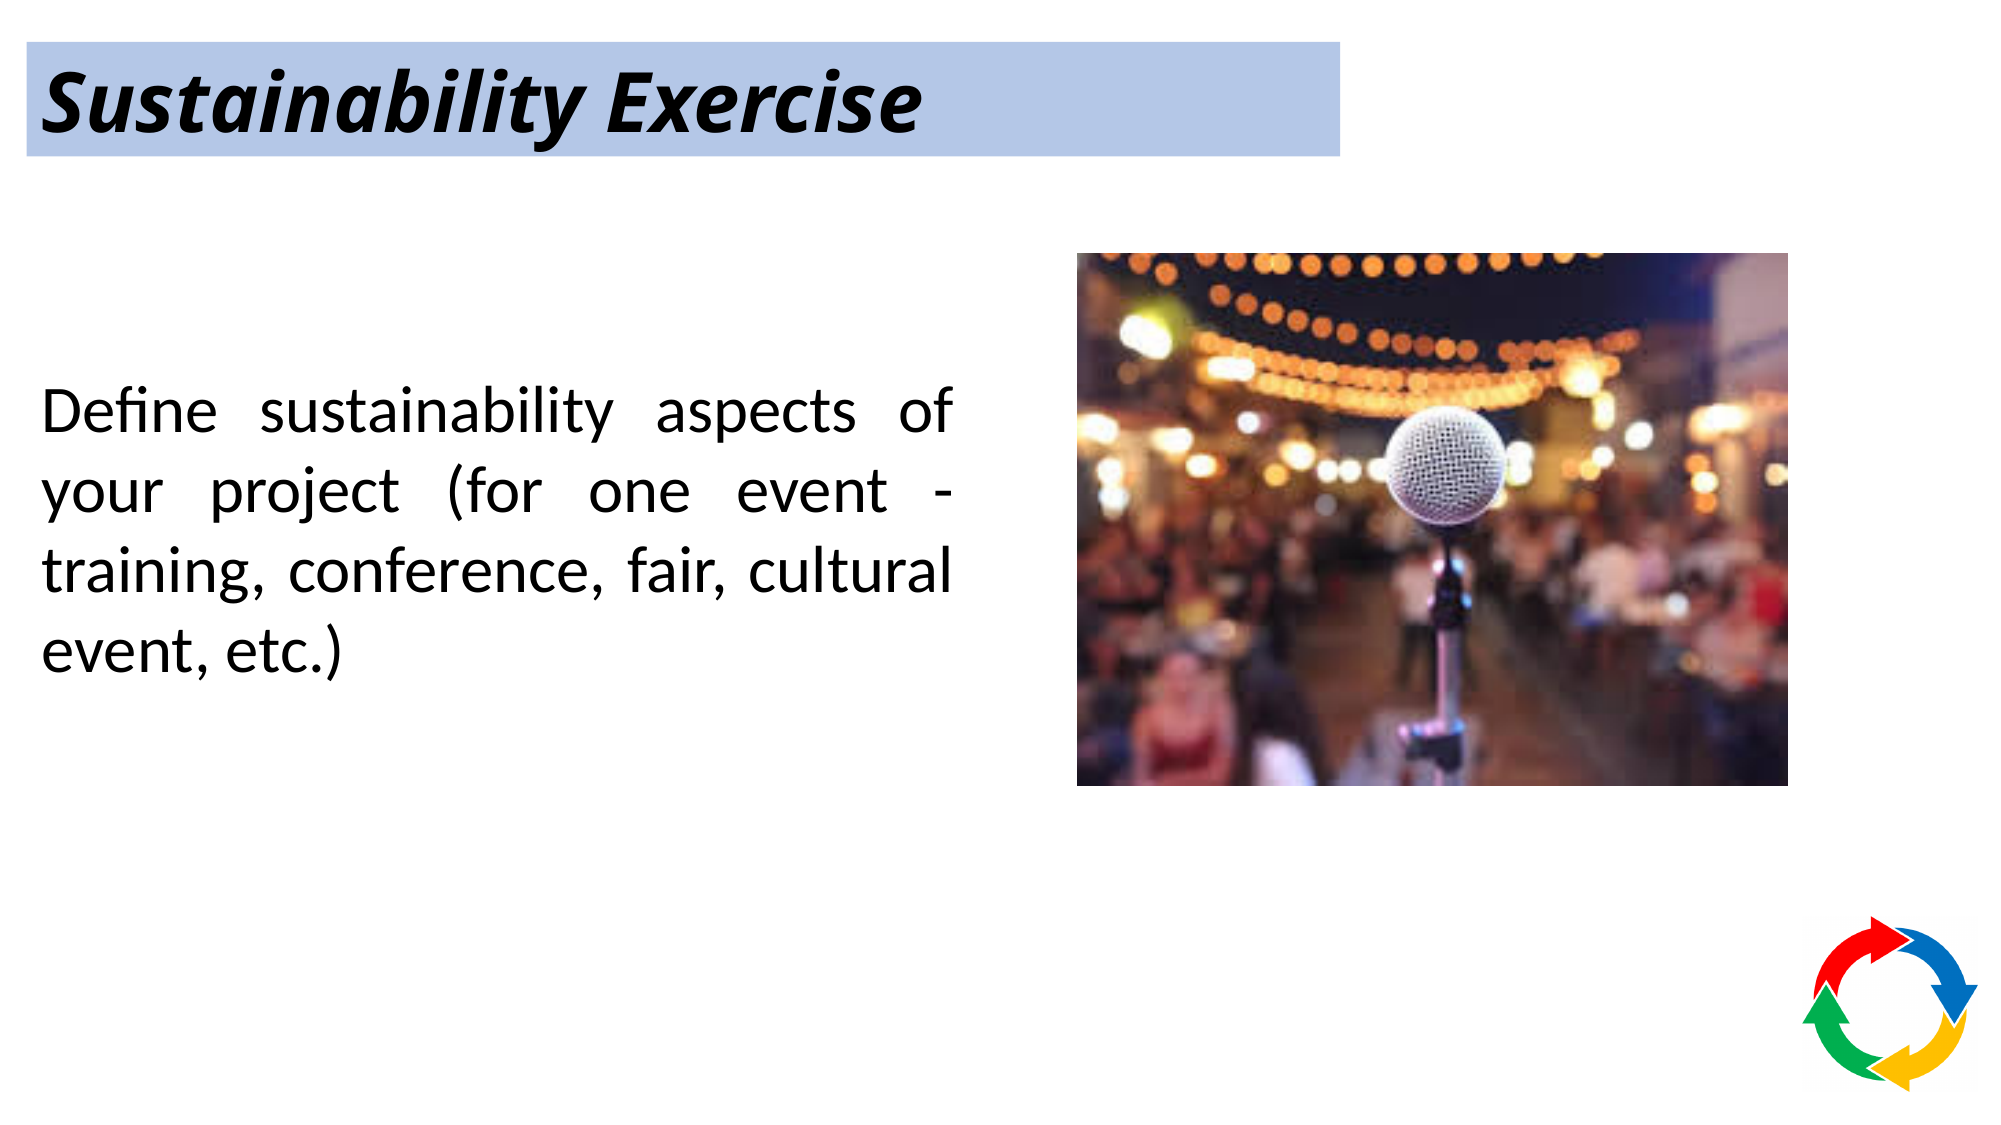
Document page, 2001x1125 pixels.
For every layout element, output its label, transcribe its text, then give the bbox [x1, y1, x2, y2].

picture [1077, 253, 1788, 786]
picture [1802, 916, 1978, 1092]
text_box Define sustainability aspects of your project (for one event -training, conference, fair, cultural event, etc.) [26, 358, 970, 693]
text_box Sustainability Exercise [26, 41, 1341, 157]
